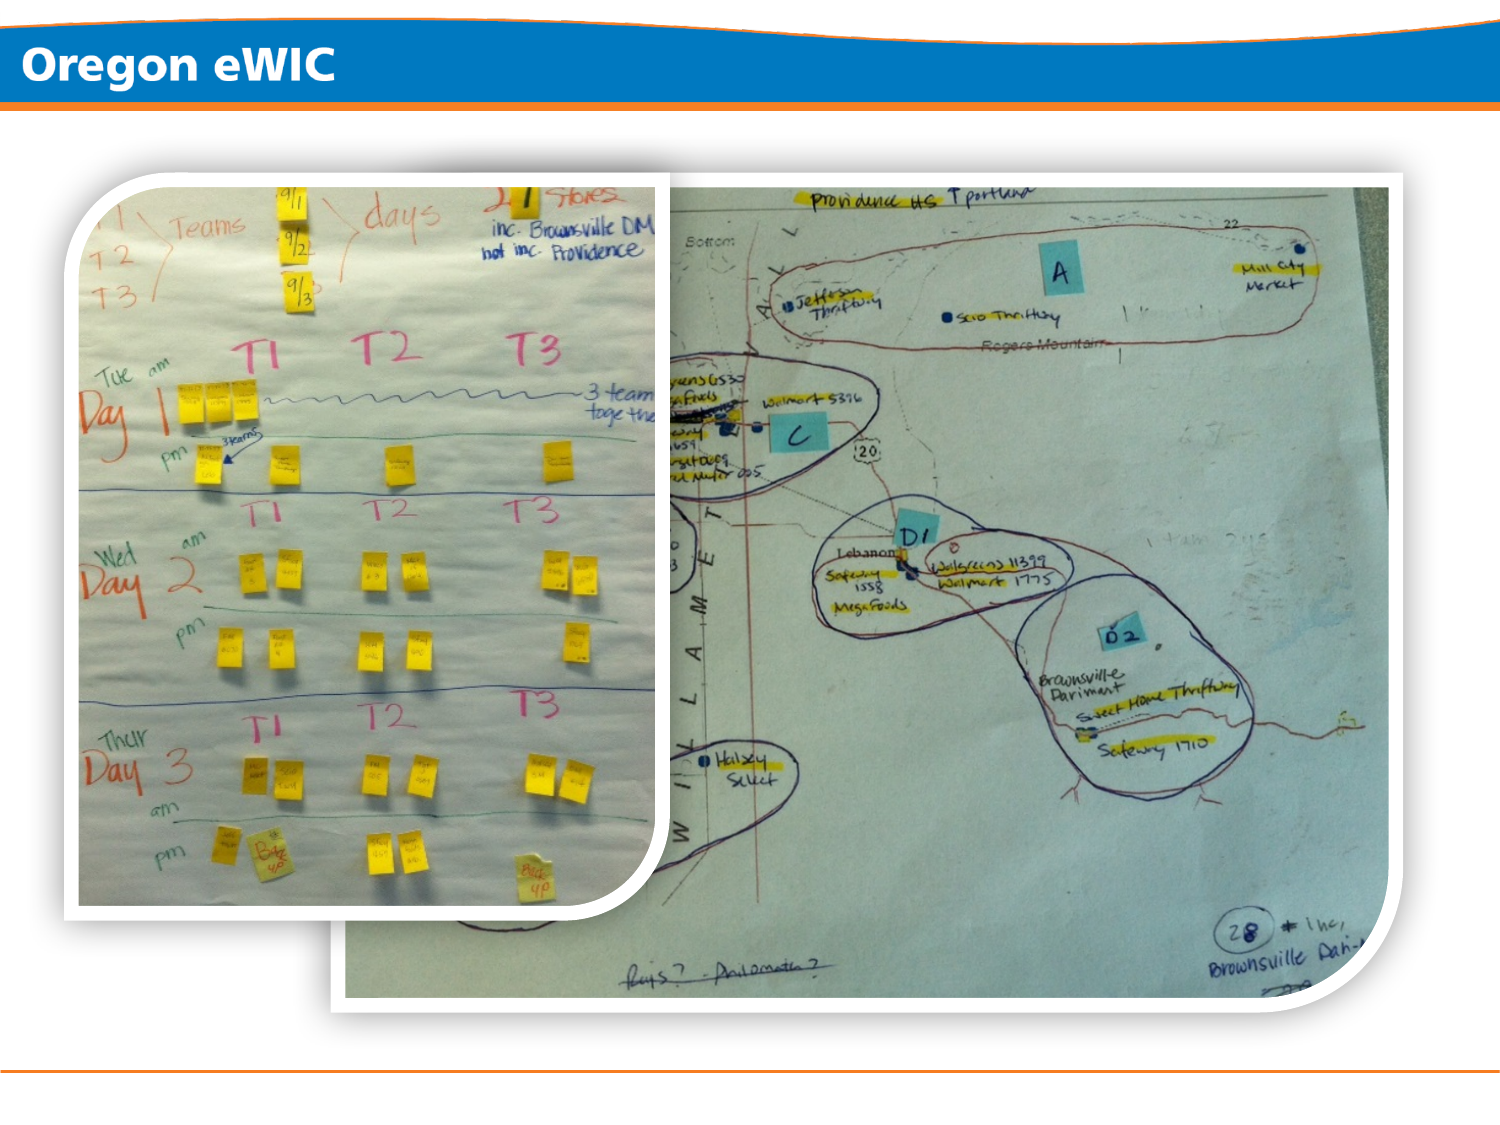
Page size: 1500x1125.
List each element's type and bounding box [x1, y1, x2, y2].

picture [0, 12, 1500, 111]
picture [71, 179, 1396, 1006]
picture [0, 1069, 1500, 1075]
